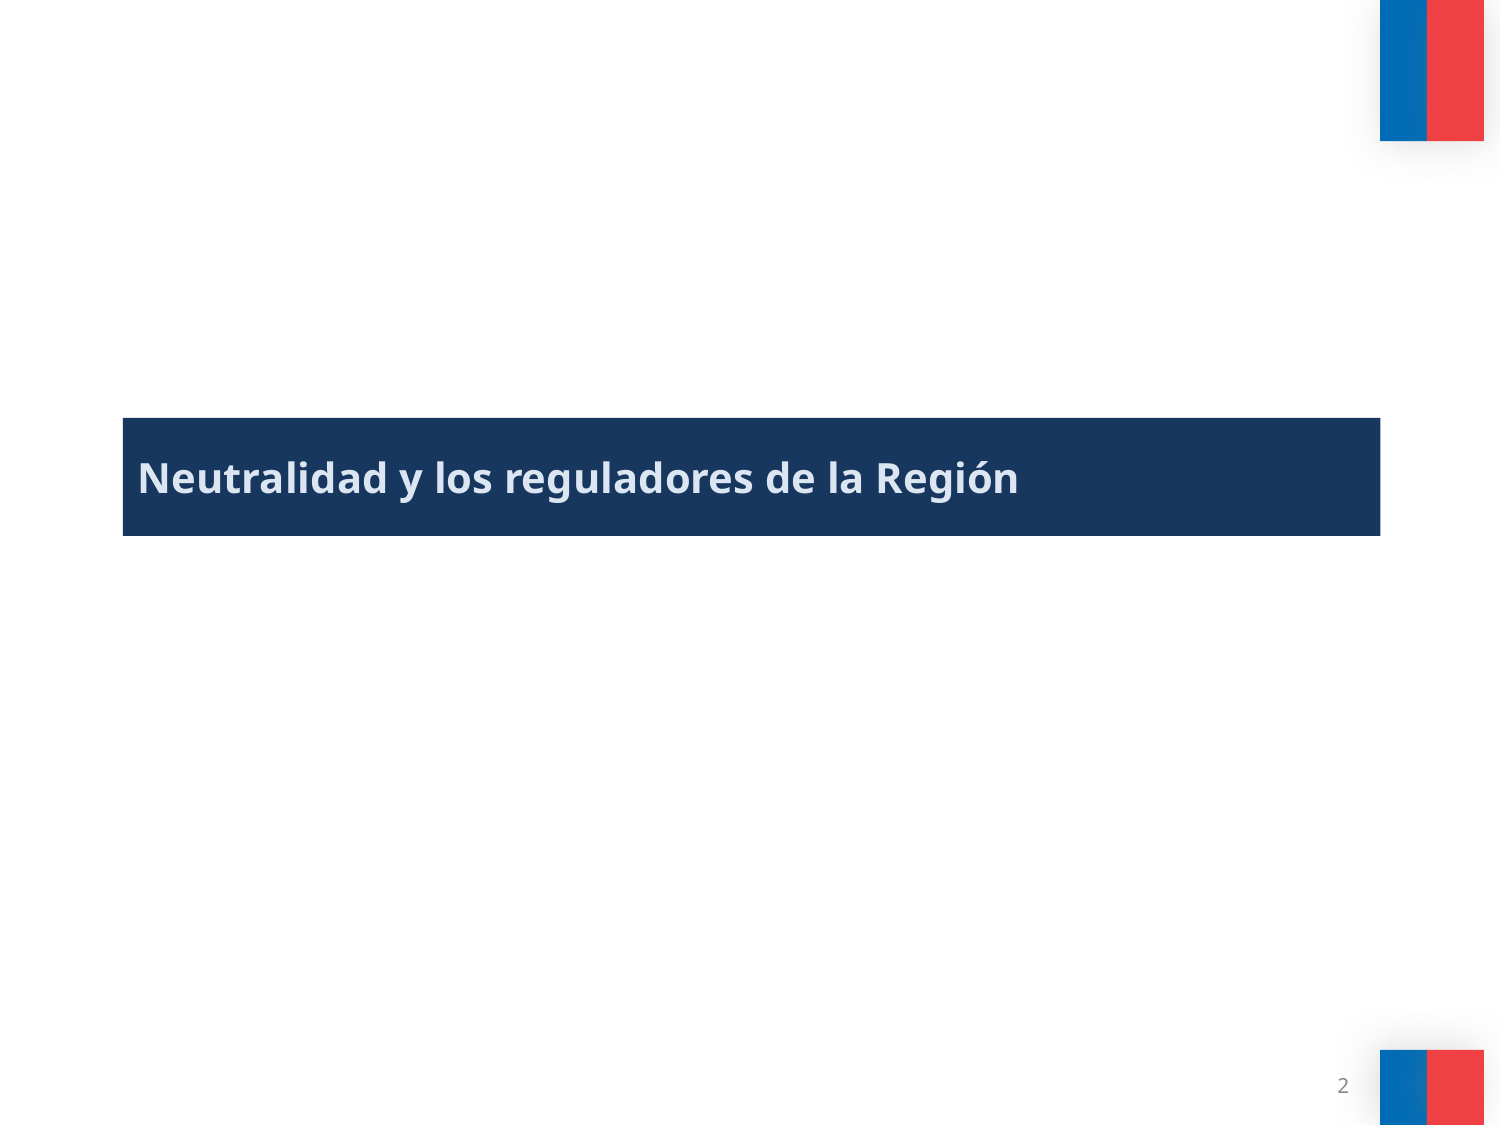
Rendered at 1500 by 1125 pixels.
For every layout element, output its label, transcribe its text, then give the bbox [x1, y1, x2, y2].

slide_number 2 [1014, 1070, 1365, 1103]
text_box Neutralidad y los reguladores de la Región [122, 417, 1381, 536]
